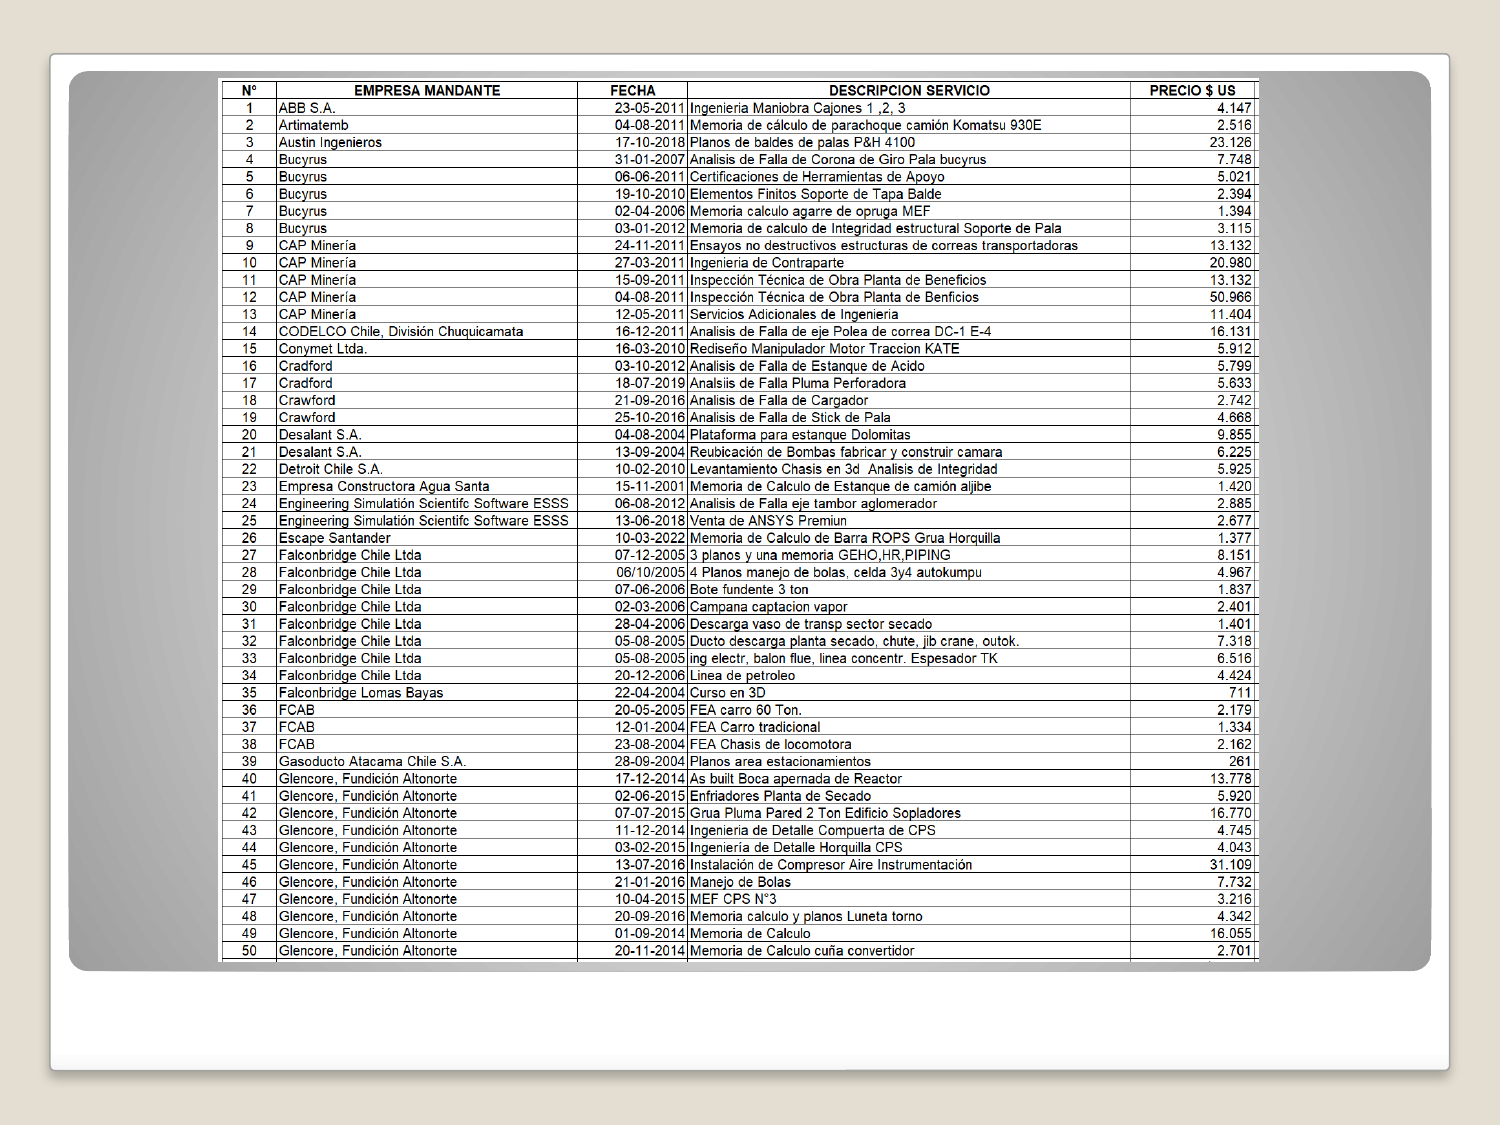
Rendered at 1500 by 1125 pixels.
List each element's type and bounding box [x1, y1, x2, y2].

picture [218, 77, 1259, 963]
